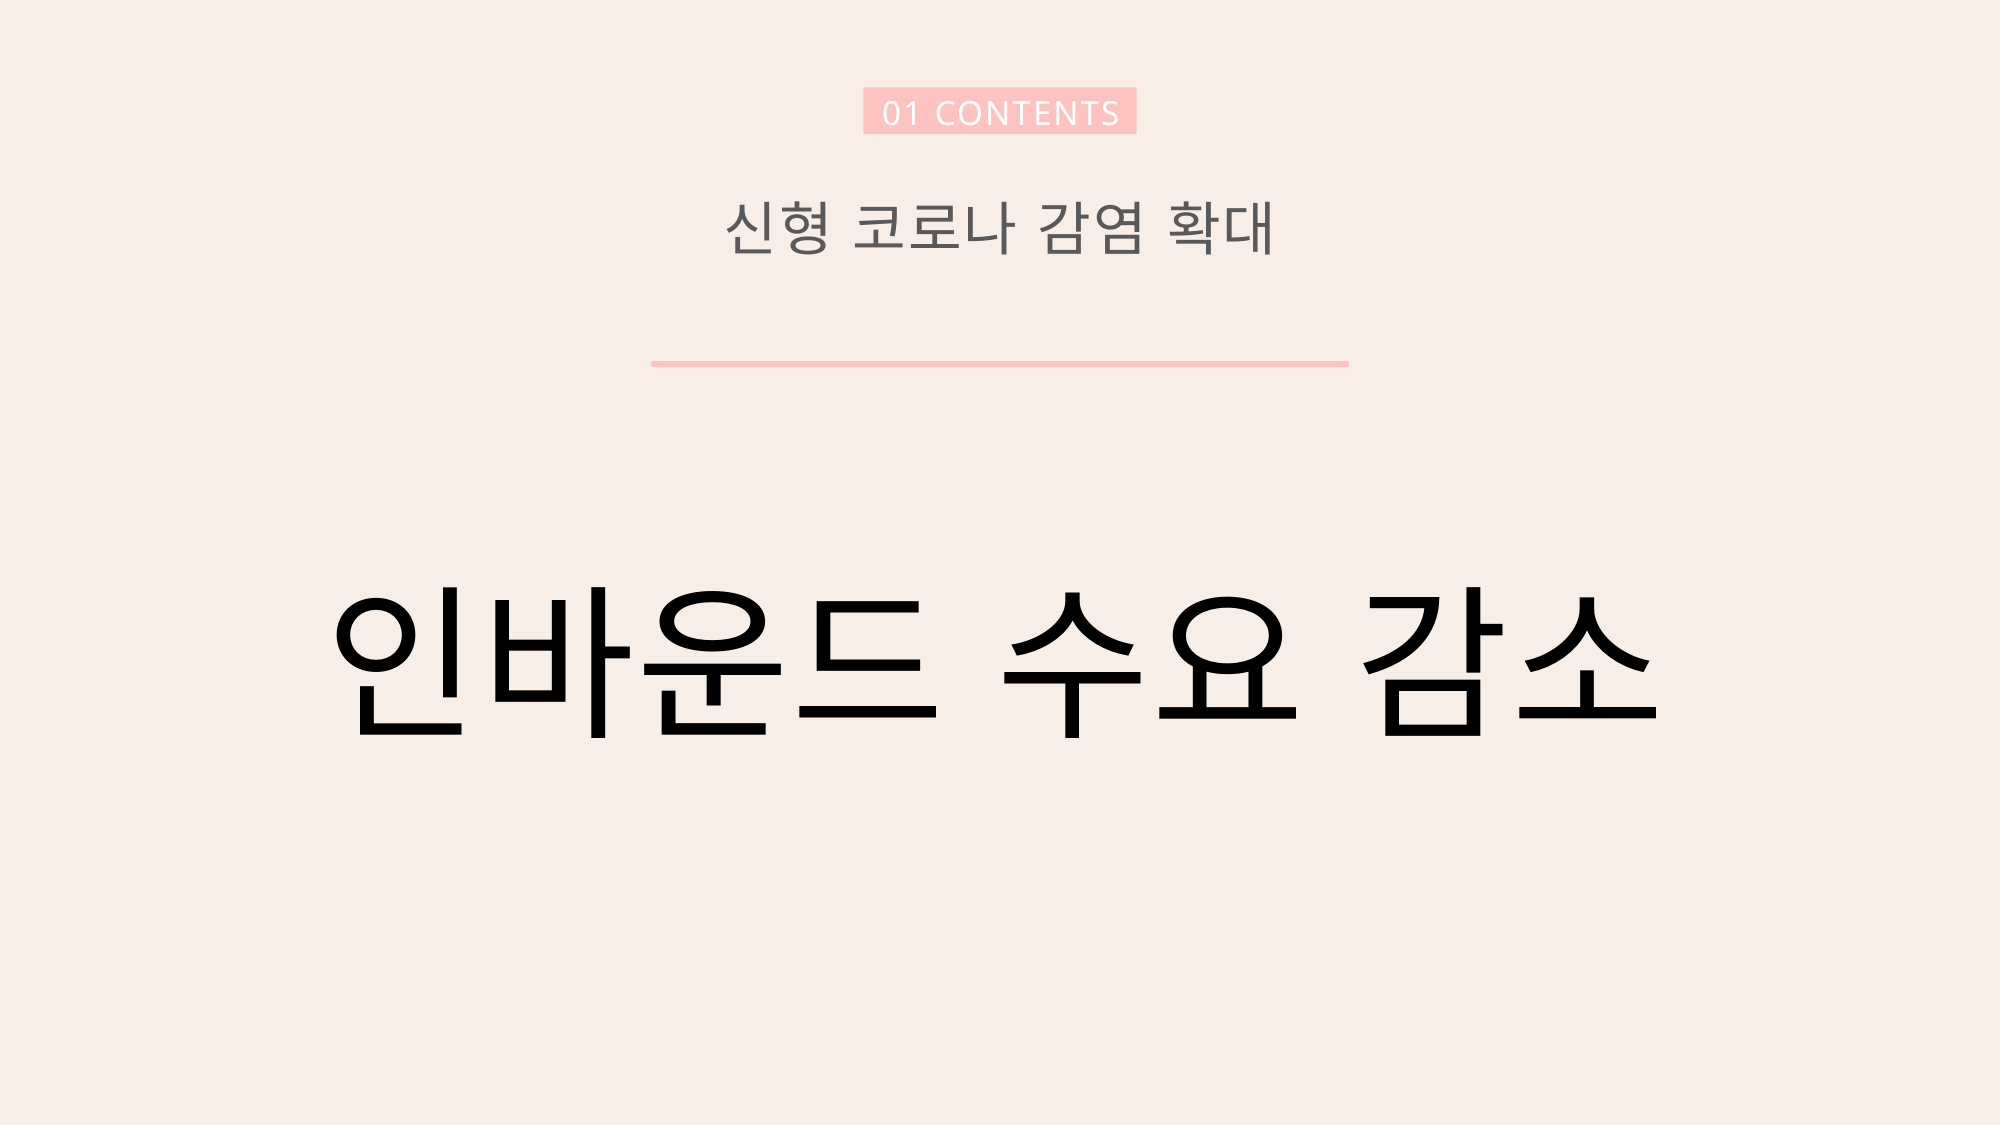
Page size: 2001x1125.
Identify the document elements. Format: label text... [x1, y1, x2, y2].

text_box 신형 코로나 감염 확대 [708, 184, 1292, 270]
text_box 01 CONTENTS [856, 84, 1135, 140]
text_box 인바운드 수요 감소 [310, 550, 1681, 766]
